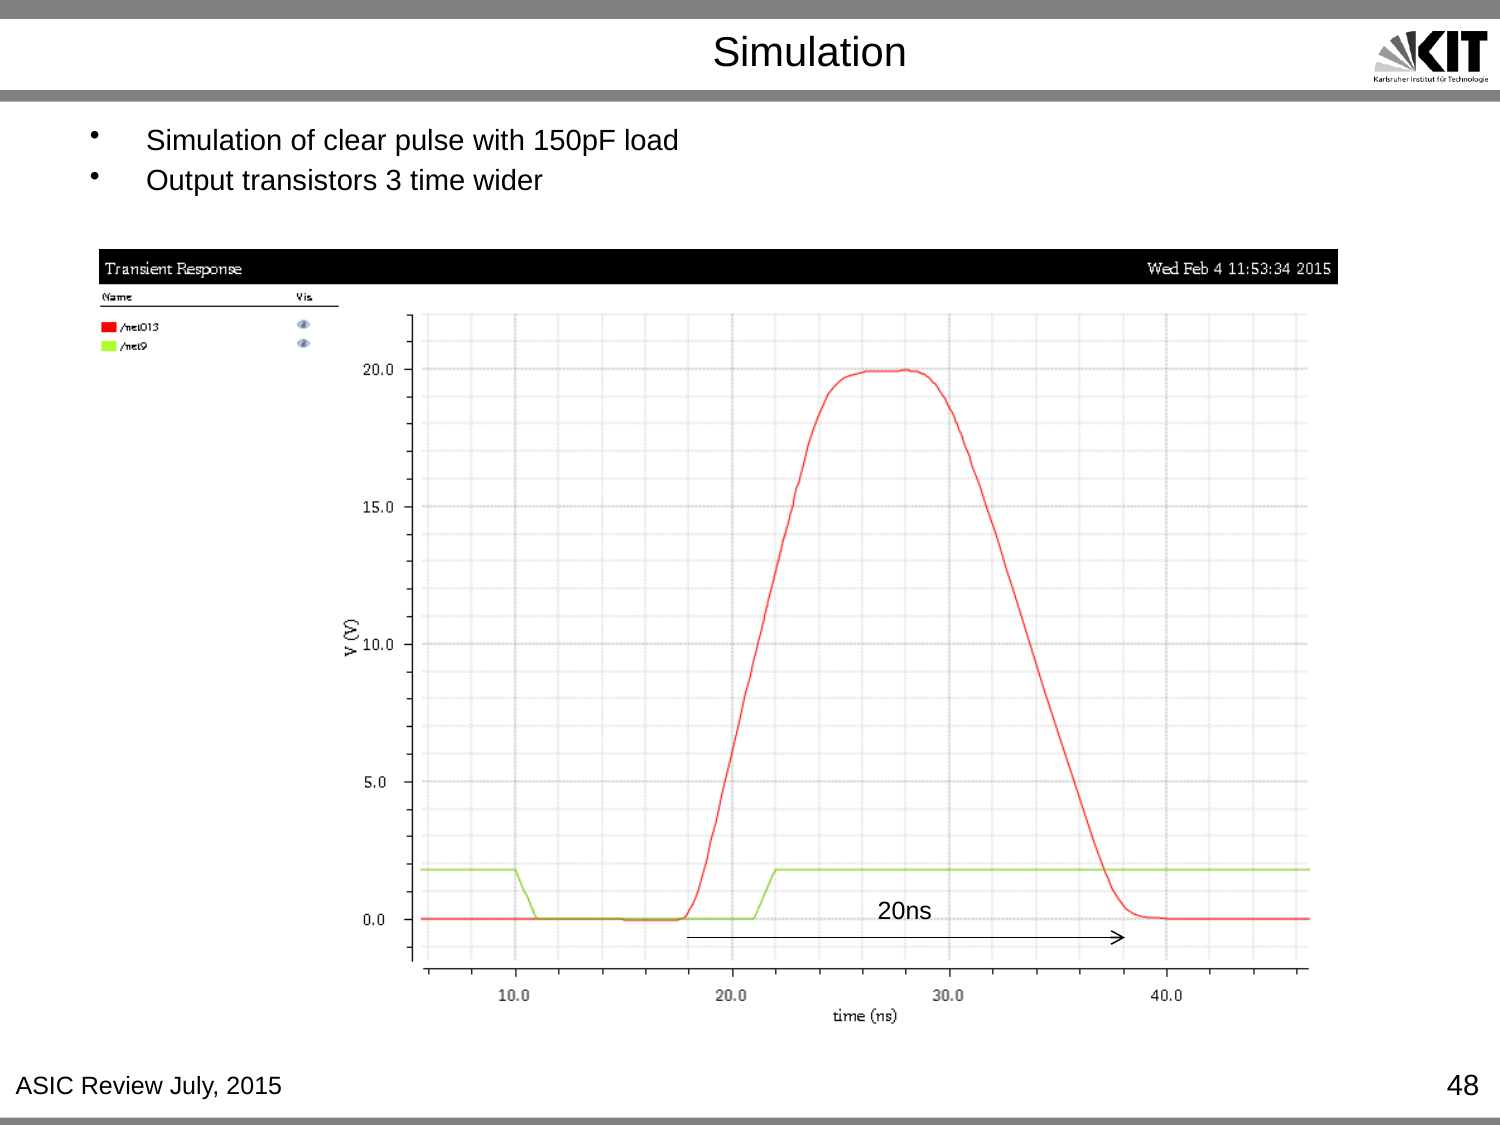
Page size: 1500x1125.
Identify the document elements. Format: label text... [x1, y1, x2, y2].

text_box Simulation of clear pulse with 150pF load Output transistors 3 time wider [74, 113, 1425, 693]
picture [99, 249, 1338, 1026]
title Simulation [194, 21, 1425, 79]
slide_number 48 [1364, 1058, 1495, 1094]
picture [1374, 31, 1488, 83]
